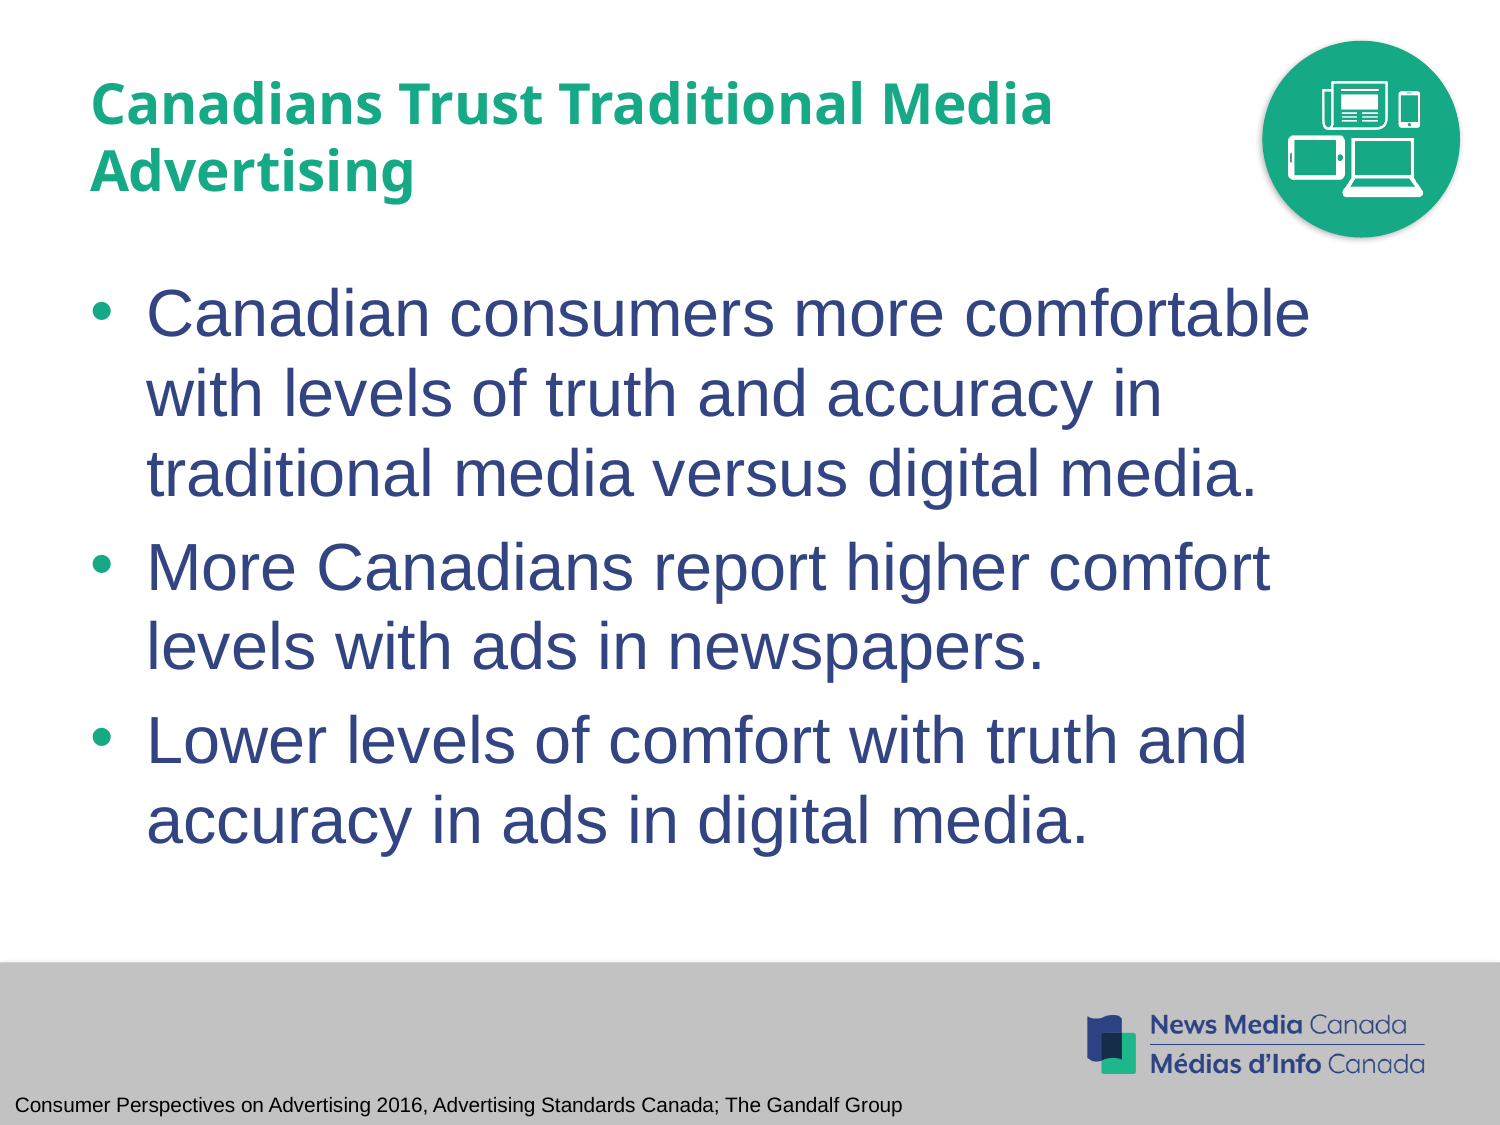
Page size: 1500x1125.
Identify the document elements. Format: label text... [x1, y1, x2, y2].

text_box Consumer Perspectives on Advertising 2016, Advertising Standards Canada; The Gandalf Group [0, 1084, 1500, 1125]
list Canadian consumers more comfortable with levels of truth and accuracy in traditional media versus digital media. More Canadians report higher comfort levels with ads in newspapers. Lower levels of comfort with truth and accuracy in ads in digital media. [75, 262, 1425, 952]
title Canadians Trust Traditional Media Advertising [75, 59, 1263, 212]
picture [1264, 60, 1450, 220]
